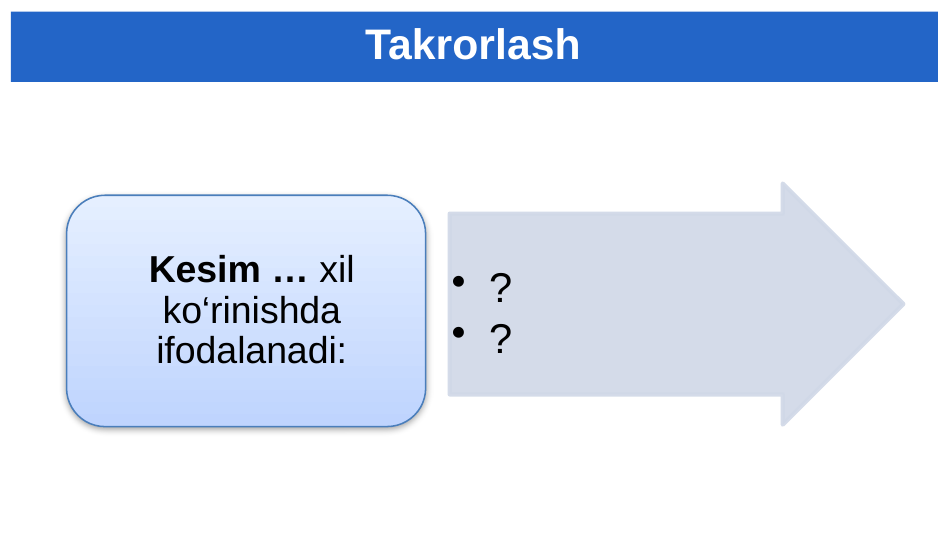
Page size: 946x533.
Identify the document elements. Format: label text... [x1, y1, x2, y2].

title Takrorlash [49, 16, 897, 69]
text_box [23, 100, 922, 522]
